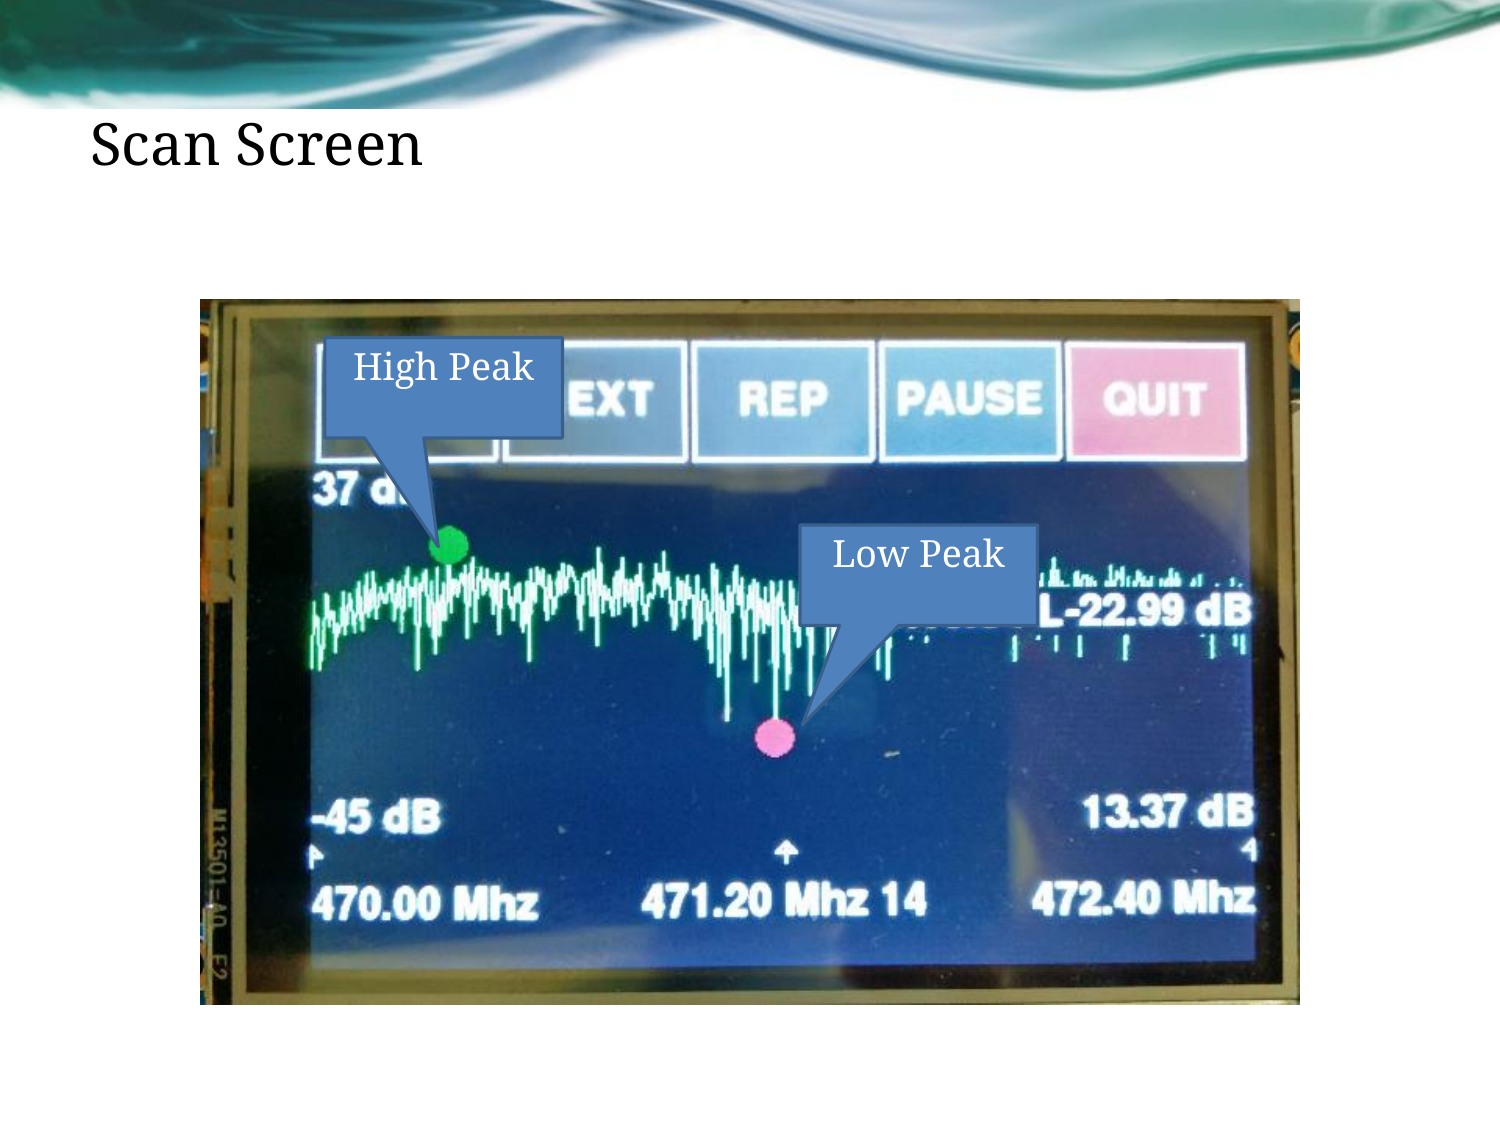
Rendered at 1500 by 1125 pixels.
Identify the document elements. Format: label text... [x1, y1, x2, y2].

picture [0, 0, 1500, 109]
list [199, 299, 1301, 1006]
title Scan Screen [75, 99, 1425, 250]
